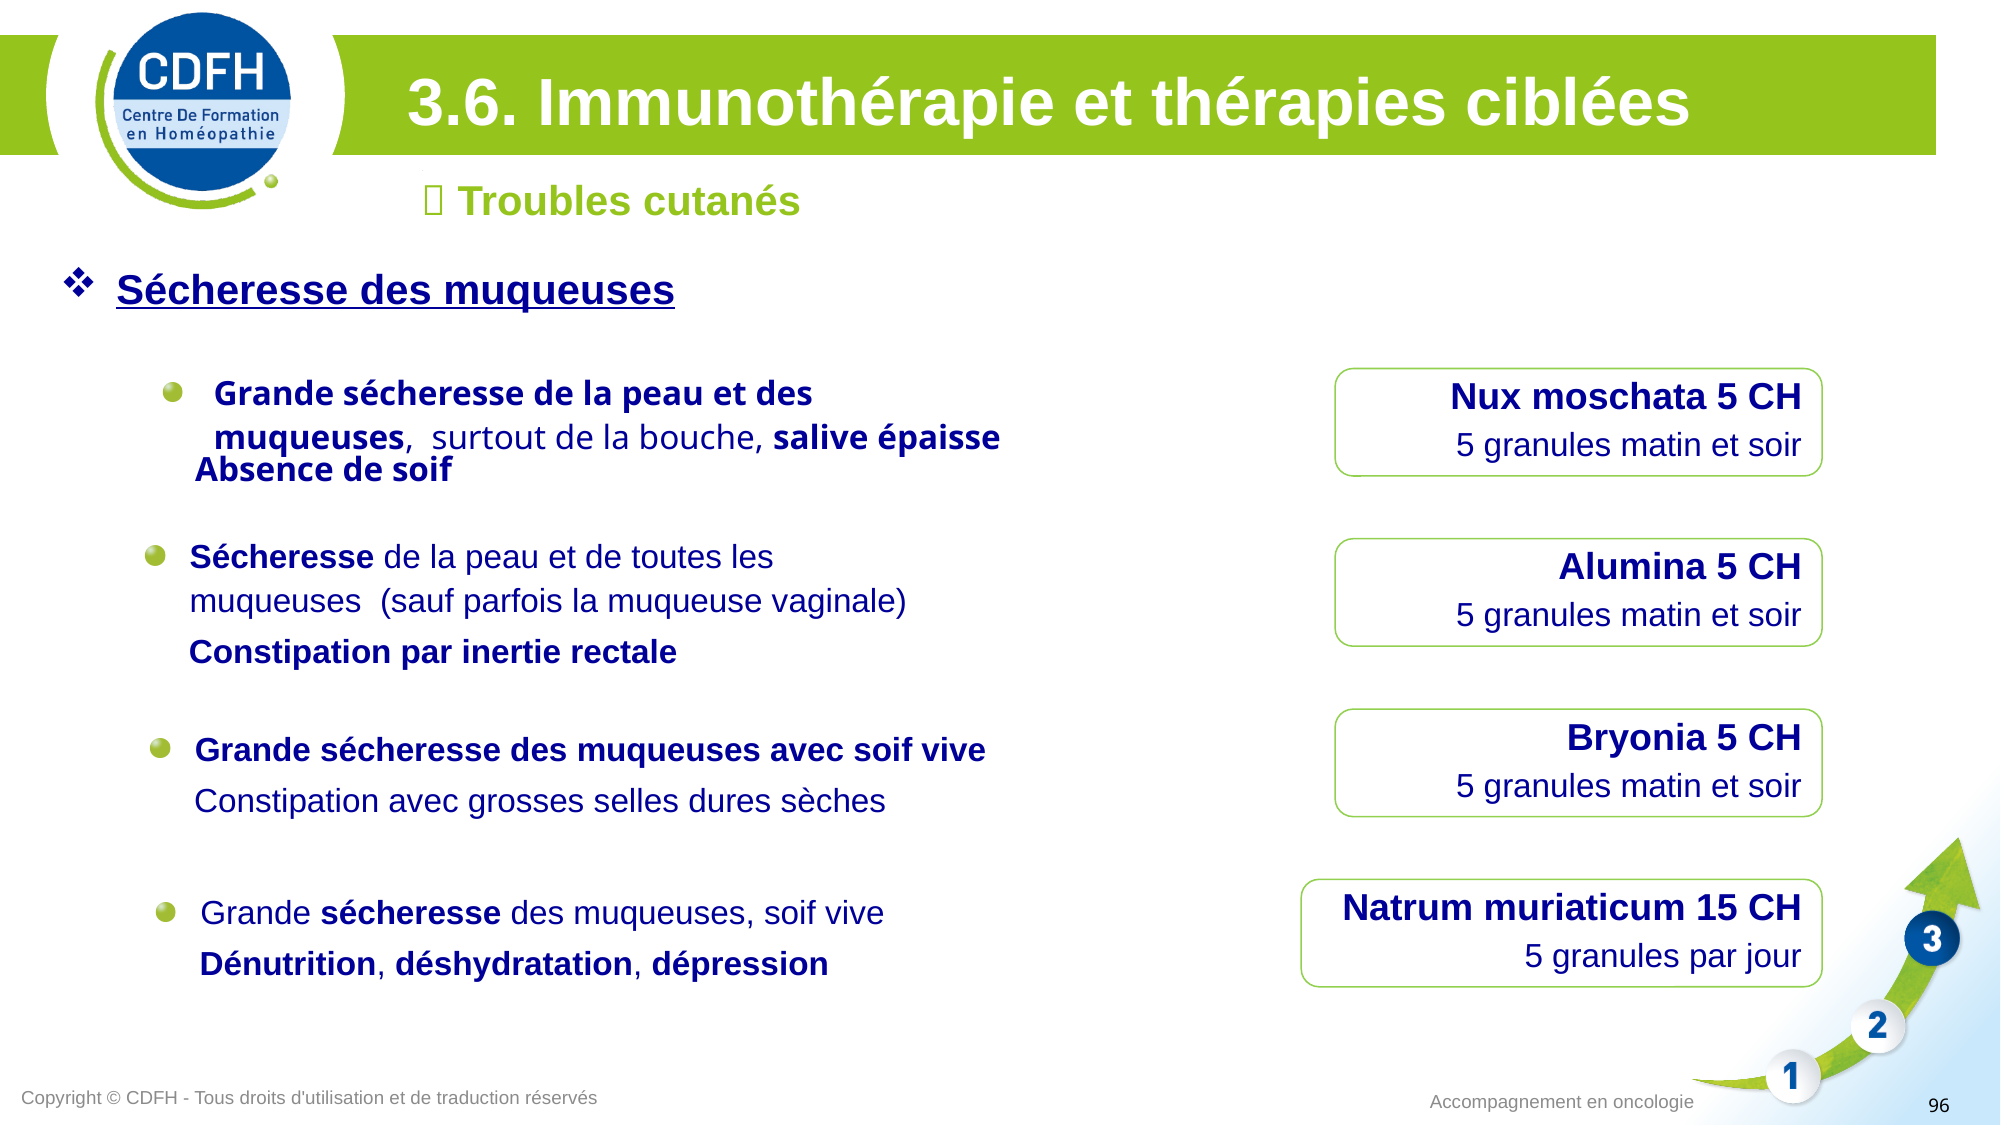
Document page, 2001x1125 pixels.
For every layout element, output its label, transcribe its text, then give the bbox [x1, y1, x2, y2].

text_box Grande sécheresse des muqueuses avec soif vive Constipation avec grosses selles dures sèches [133, 716, 1033, 847]
text_box Sécheresse de la peau et de toutes les muqueuses (sauf parfois la muqueuse vaginale) Constipation par inertie rectale [127, 524, 955, 655]
text_box Sécheresse des muqueuses [45, 255, 911, 359]
text_box Alumina 5 CH 5 granules matin et soir [1335, 538, 1823, 647]
text_box Natrum muriaticum 15 CH 5 granules par jour [1301, 879, 1823, 987]
text_box  Troubles cutanés [406, 166, 817, 231]
text_box 3.6. Immunothérapie et thérapies ciblées [393, 51, 1945, 147]
text_box Grande sécheresse des muqueuses, soif vive Dénutrition, déshydratation, dépression [138, 880, 1039, 1011]
text_box Bryonia 5 CH 5 granules matin et soir [1335, 709, 1823, 817]
text_box Nux moschata 5 CH 5 granules matin et soir [1335, 368, 1823, 476]
picture [4, 0, 2001, 1125]
list Grande sécheresse de la peau et des muqueuses, surtout de la bouche, salive épaisse Absence de soif [127, 360, 1028, 504]
